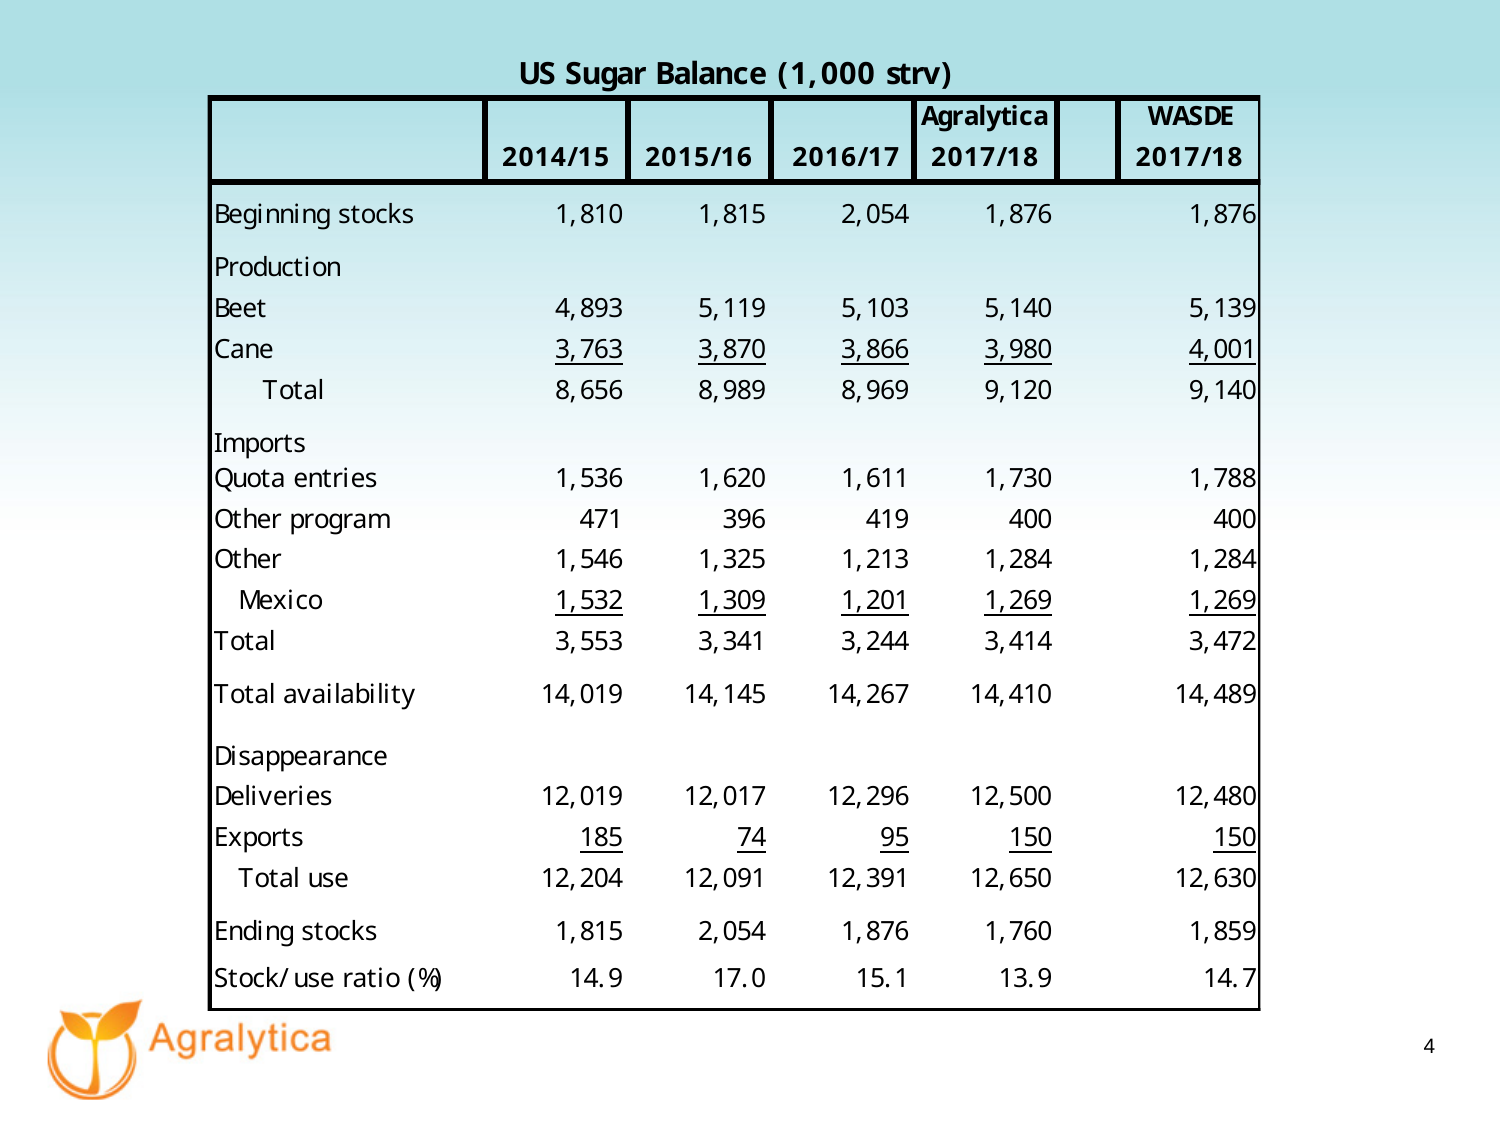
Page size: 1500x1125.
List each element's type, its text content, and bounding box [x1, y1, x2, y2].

picture [0, 0, 1500, 1121]
slide_number 4 [1262, 1025, 1450, 1100]
